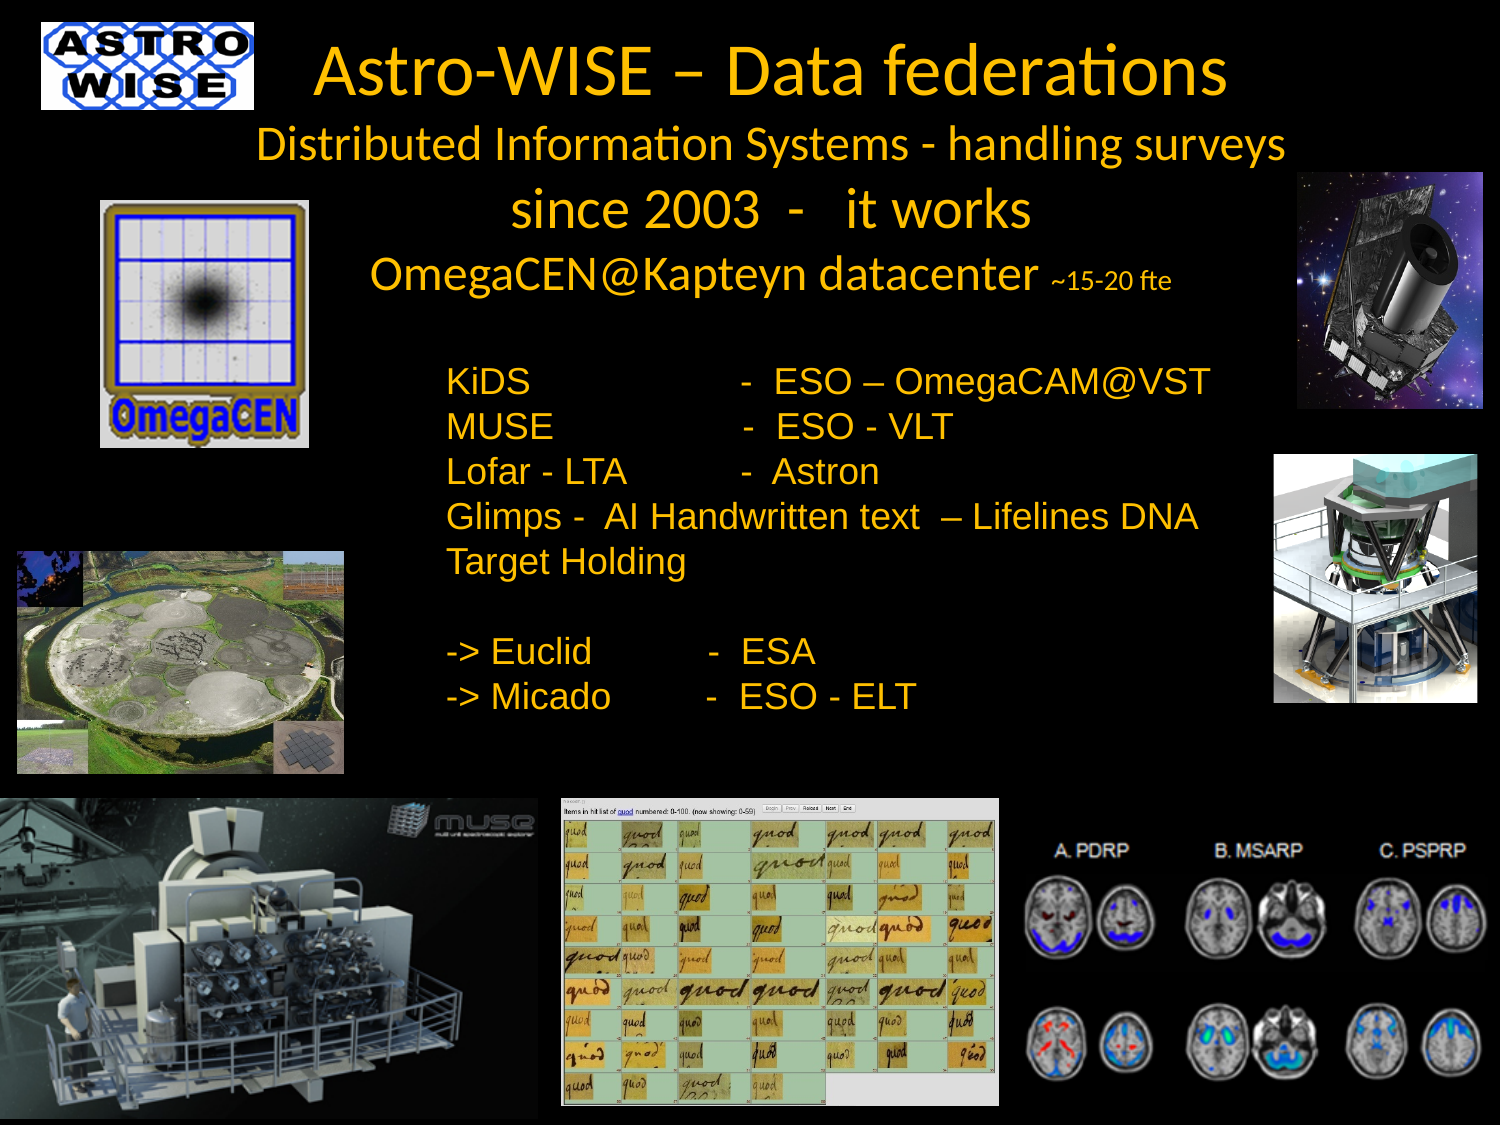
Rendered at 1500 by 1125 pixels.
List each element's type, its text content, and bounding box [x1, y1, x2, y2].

picture [0, 798, 538, 1119]
picture [100, 199, 309, 449]
text_box KiDS - ESO – OmegaCAM@VST MUSE - ESO - VLT Lofar - LTA - Astron Glimps - AI Handwritten text – Lifelines DNA Target Holding -> Euclid - ESA -> Micado - ESO - ELT [430, 349, 1500, 725]
picture [1021, 810, 1490, 1094]
title Astro-WISE – Data federations Distributed Information Systems - handling surveys since 2003 - it works OmegaCEN@Kapteyn datacenter ~15-20 fte [6, 66, 1500, 254]
picture [560, 798, 999, 1106]
picture [1273, 454, 1478, 703]
picture [1296, 171, 1483, 409]
picture [40, 22, 255, 110]
picture [17, 551, 345, 774]
